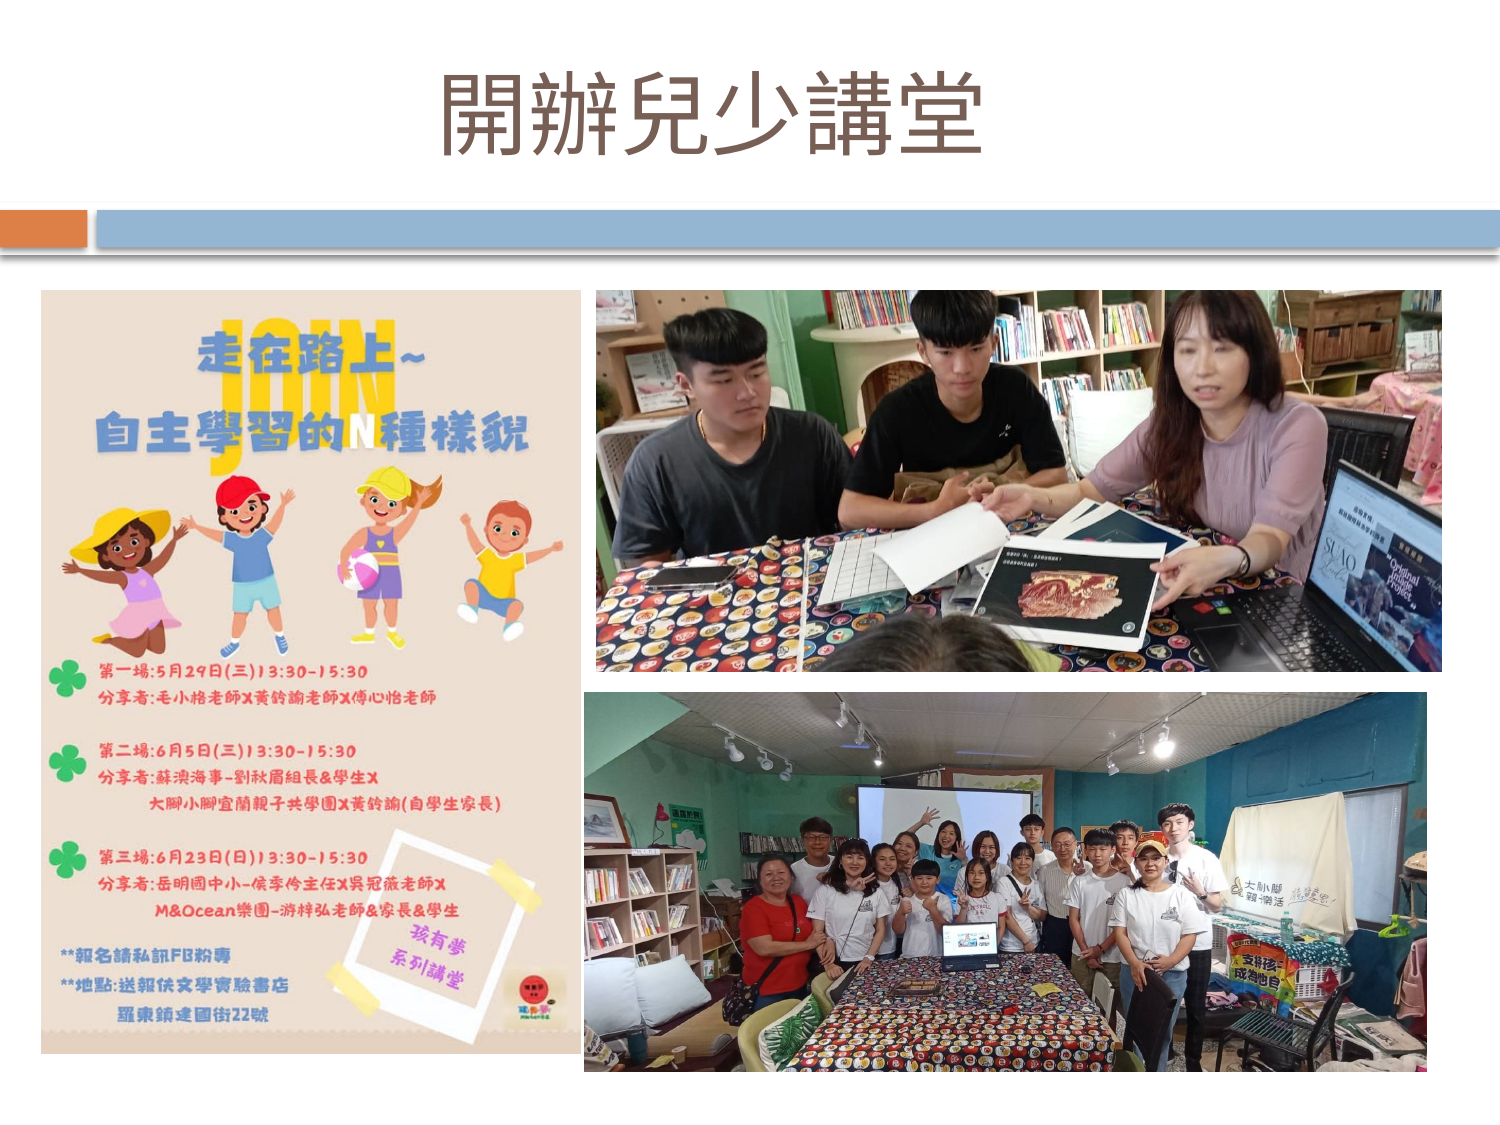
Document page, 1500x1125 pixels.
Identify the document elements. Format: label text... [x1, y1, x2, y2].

picture [584, 692, 1427, 1073]
title 開辦兒少講堂 [194, 30, 1500, 194]
picture [40, 290, 582, 1055]
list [596, 290, 1443, 673]
